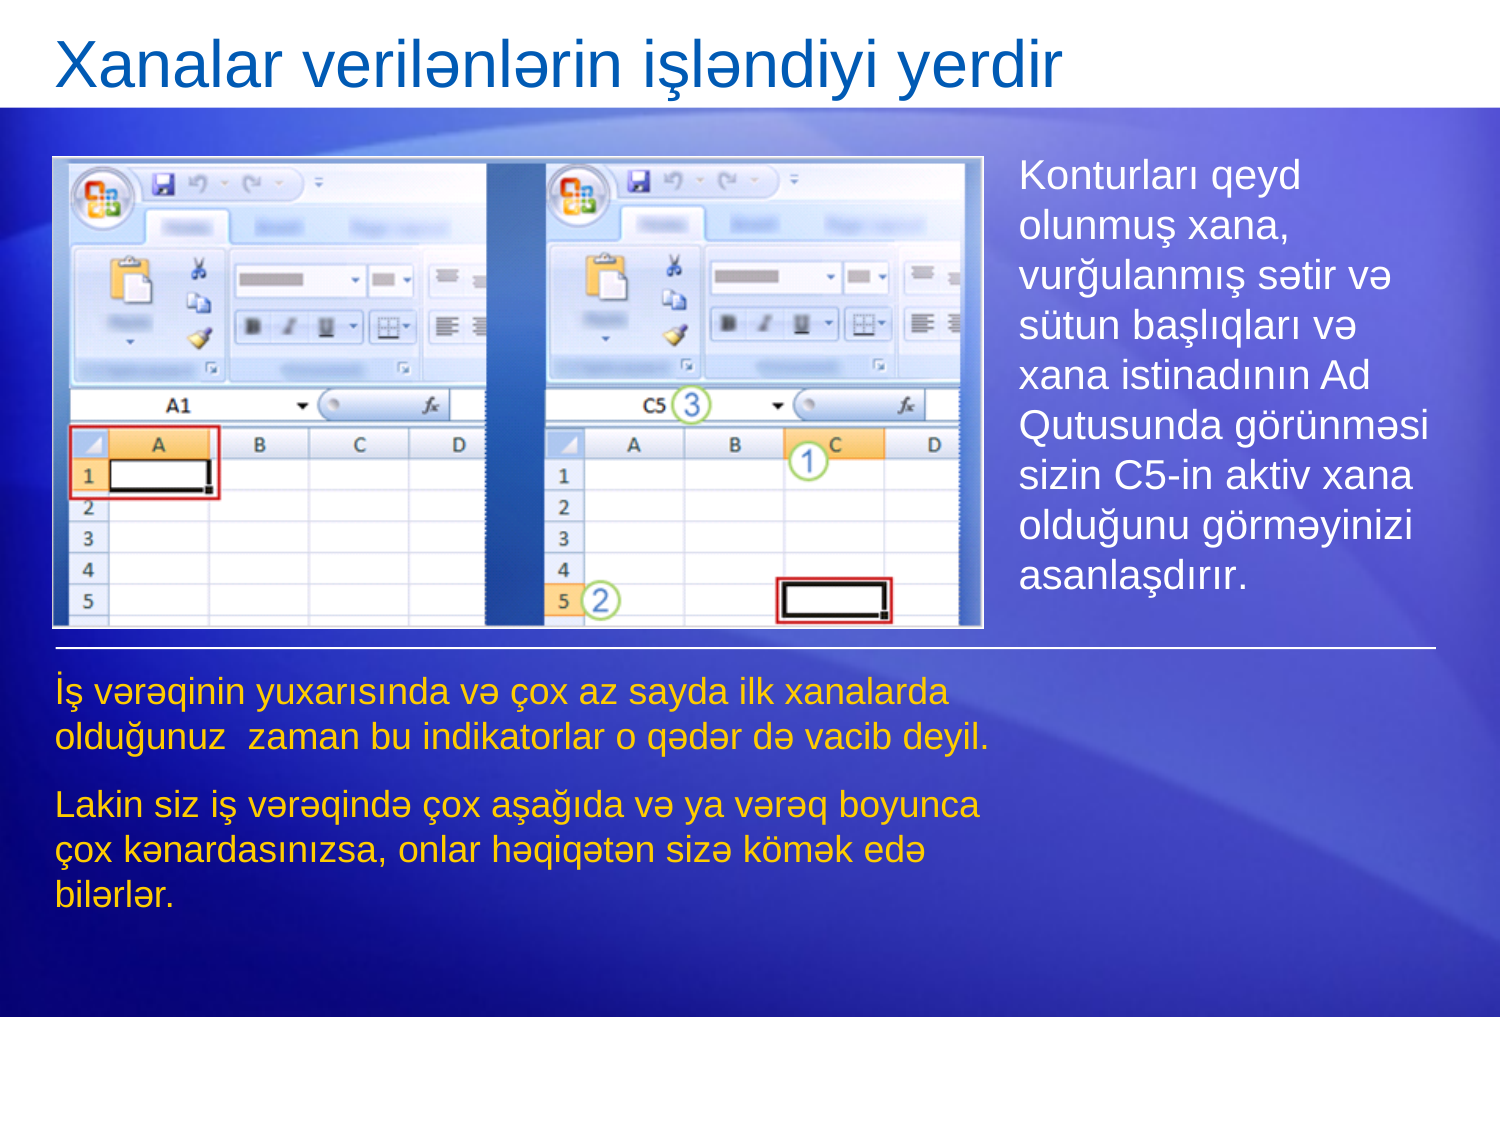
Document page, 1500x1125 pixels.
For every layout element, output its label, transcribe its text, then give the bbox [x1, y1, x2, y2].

picture [0, 108, 1500, 1017]
title Xanalar verilənlərin işləndiyi yerdir [39, 10, 1500, 112]
text_box Konturları qeyd olunmuş xana, vurğulanmış sətir və sütun başlıqları və xana istinadının Ad Qutusunda görünməsi sizin C5-in aktiv xana olduğunu görməyinizi asanlaşdırır. [1003, 140, 1454, 594]
text_box İş vərəqinin yuxarısında və çox az sayda ilk xanalarda olduğunuz zaman bu indikatorlar o qədər də vacib deyil. Lakin siz iş vərəqində çox aşağıda və ya vərəq boyunca çox kənardasınızsa, onlar həqiqətən sizə kömək edə bilərlər. [39, 659, 1014, 989]
